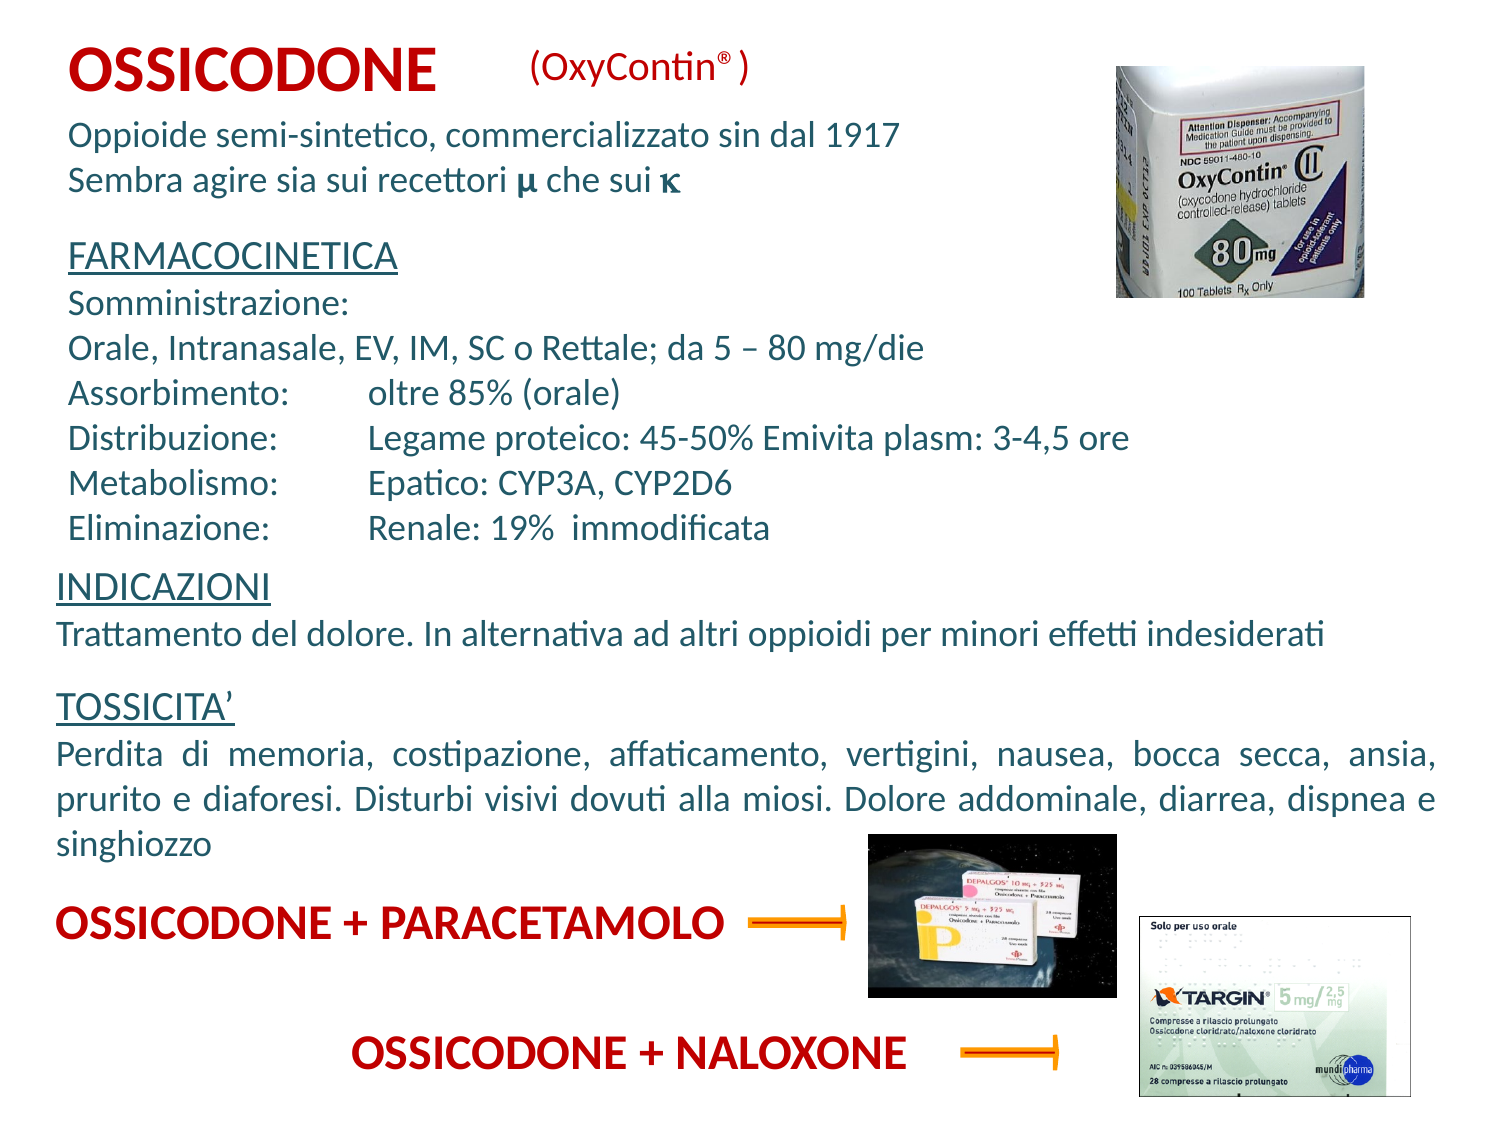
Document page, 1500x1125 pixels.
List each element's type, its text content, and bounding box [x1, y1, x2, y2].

picture [1115, 66, 1365, 298]
text_box OSSICODONE + NALOXONE [336, 1011, 939, 1087]
text_box Oppioide semi-sintetico, commercializzato sin dal 1917 Sembra agire sia sui recettori µ che sui  [53, 101, 915, 208]
text_box OSSICODONE [28, 16, 479, 112]
text_box OSSICODONE + PARACETAMOLO [41, 881, 809, 957]
text_box [962, 1034, 1058, 1071]
text_box (OxyContin®) [513, 30, 766, 97]
picture [1139, 916, 1411, 1097]
text_box FARMACOCINETICA Somministrazione: Orale, Intranasale, EV, IM, SC o Rettale; da 5 – 80 mg/die Assorbimento: oltre 85% (orale) Distribuzione: Legame proteico: 45-50% Emivita plasm: 3-4,5 ore Metabolismo: Epatico: CYP3A, CYP2D6 Eliminazione: Renale: 19% immodificata [53, 219, 1430, 556]
text_box [750, 904, 845, 941]
picture [867, 833, 1119, 1000]
text_box INDICAZIONI Trattamento del dolore. In alternativa ad altri oppioidi per minori effetti indesiderati TOSSICITA’ Perdita di memoria, costipazione, affaticamento, vertigini, nausea, bocca secca, ansia, prurito e diaforesi. Disturbi visivi dovuti alla miosi. Dolore addominale, diarrea, dispnea e singhiozzo [41, 550, 1453, 872]
